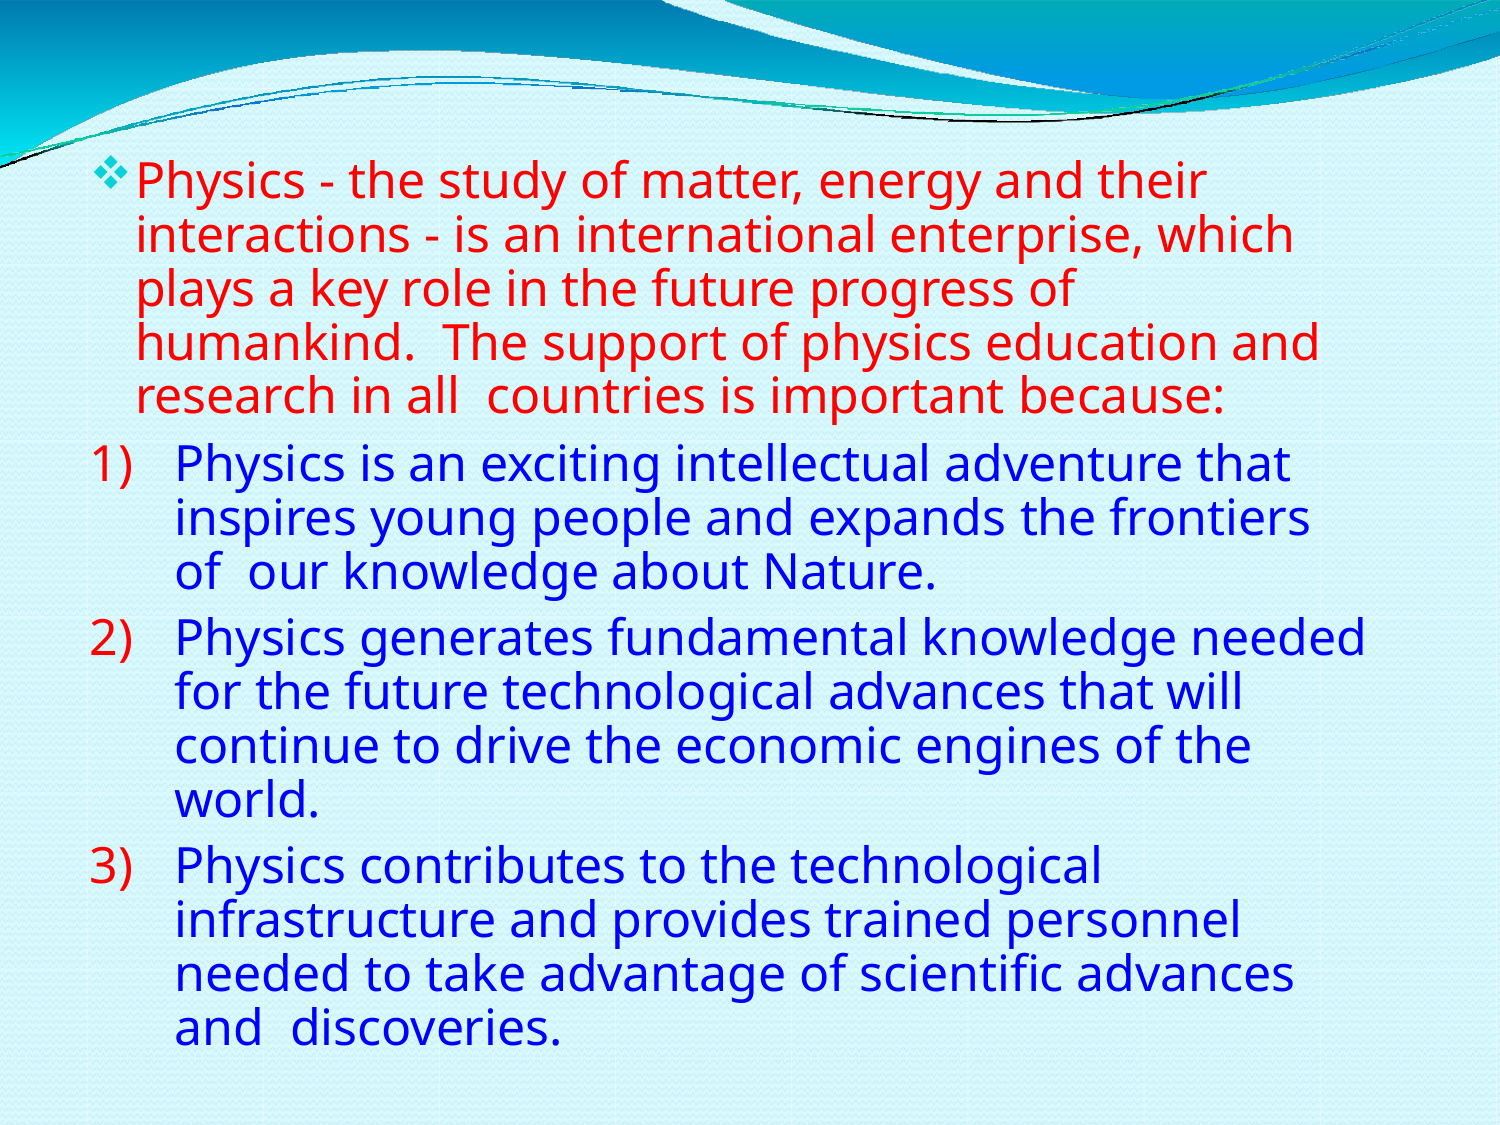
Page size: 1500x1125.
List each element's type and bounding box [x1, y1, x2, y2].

text_box [0, 0, 1500, 1125]
